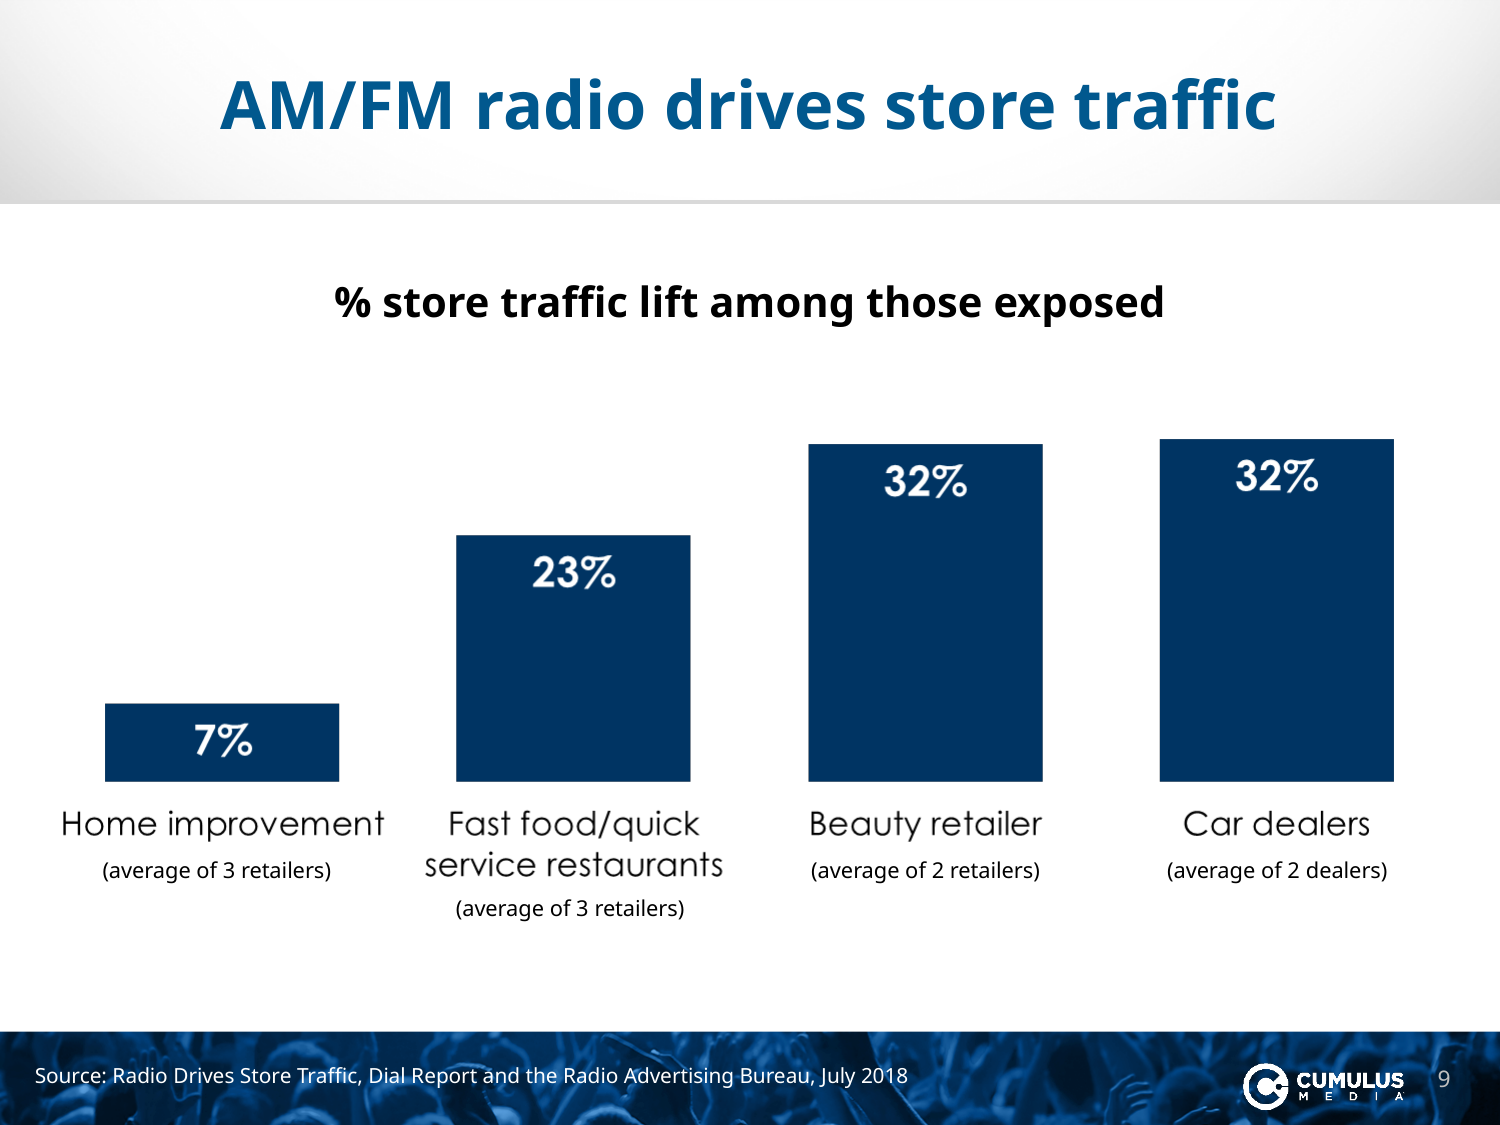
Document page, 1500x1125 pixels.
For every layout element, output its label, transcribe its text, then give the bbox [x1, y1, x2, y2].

text_box % store traffic lift among those exposed [319, 267, 1181, 333]
text_box AM/FM radio drives store traffic [206, 55, 1294, 151]
text_box Source: Radio Drives Store Traffic, Dial Report and the Radio Advertising Bureau, July 2018 [20, 1054, 924, 1095]
picture [0, 204, 1500, 1125]
picture [0, 0, 1500, 200]
